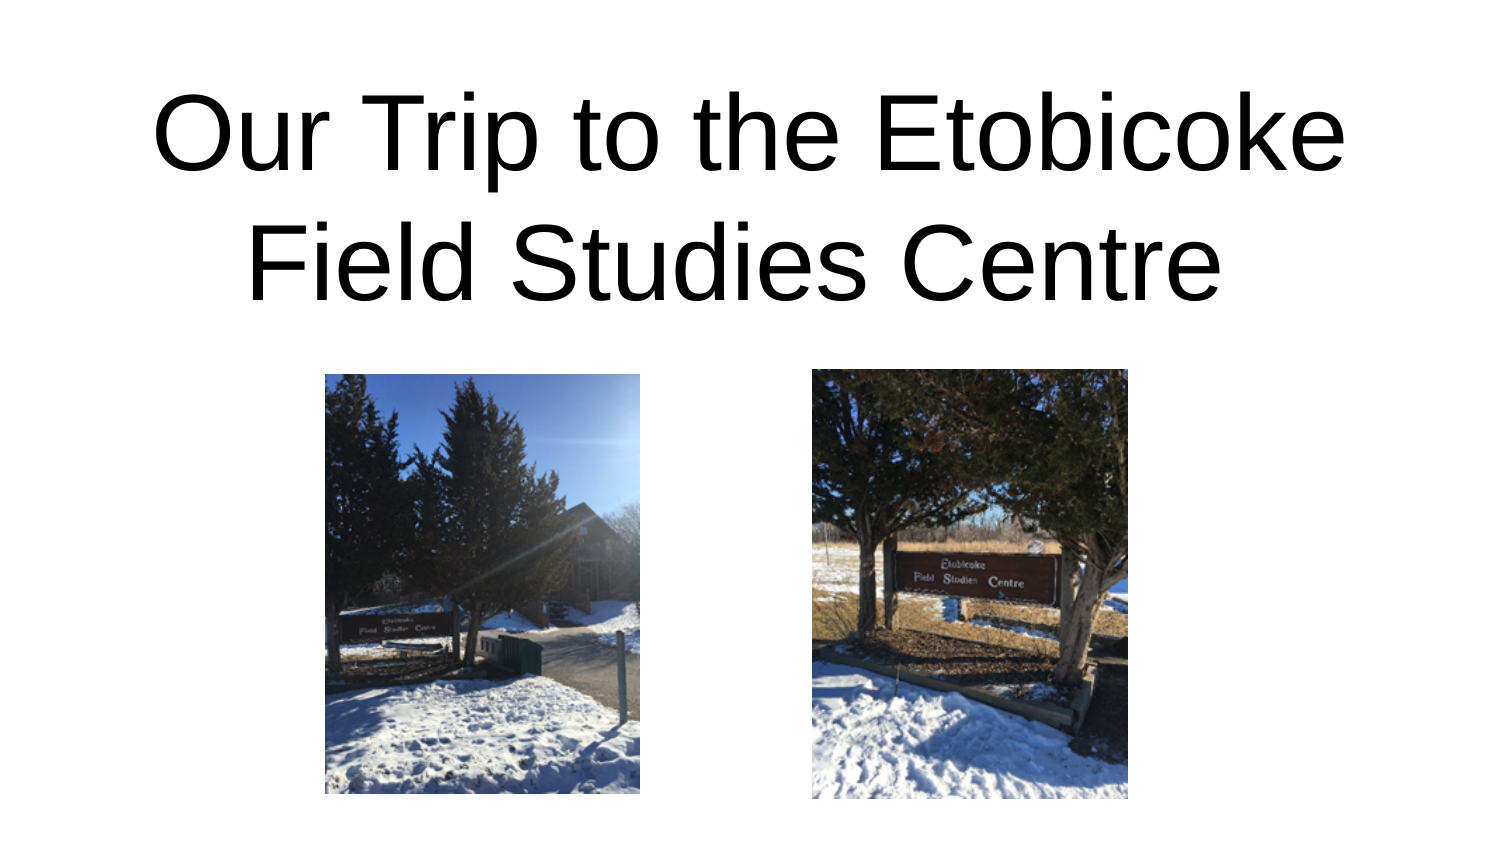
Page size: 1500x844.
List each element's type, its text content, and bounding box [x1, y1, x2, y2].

title Our Trip to the Etobicoke Field Studies Centre [51, 0, 1449, 337]
picture [812, 369, 1128, 800]
picture [325, 374, 640, 794]
